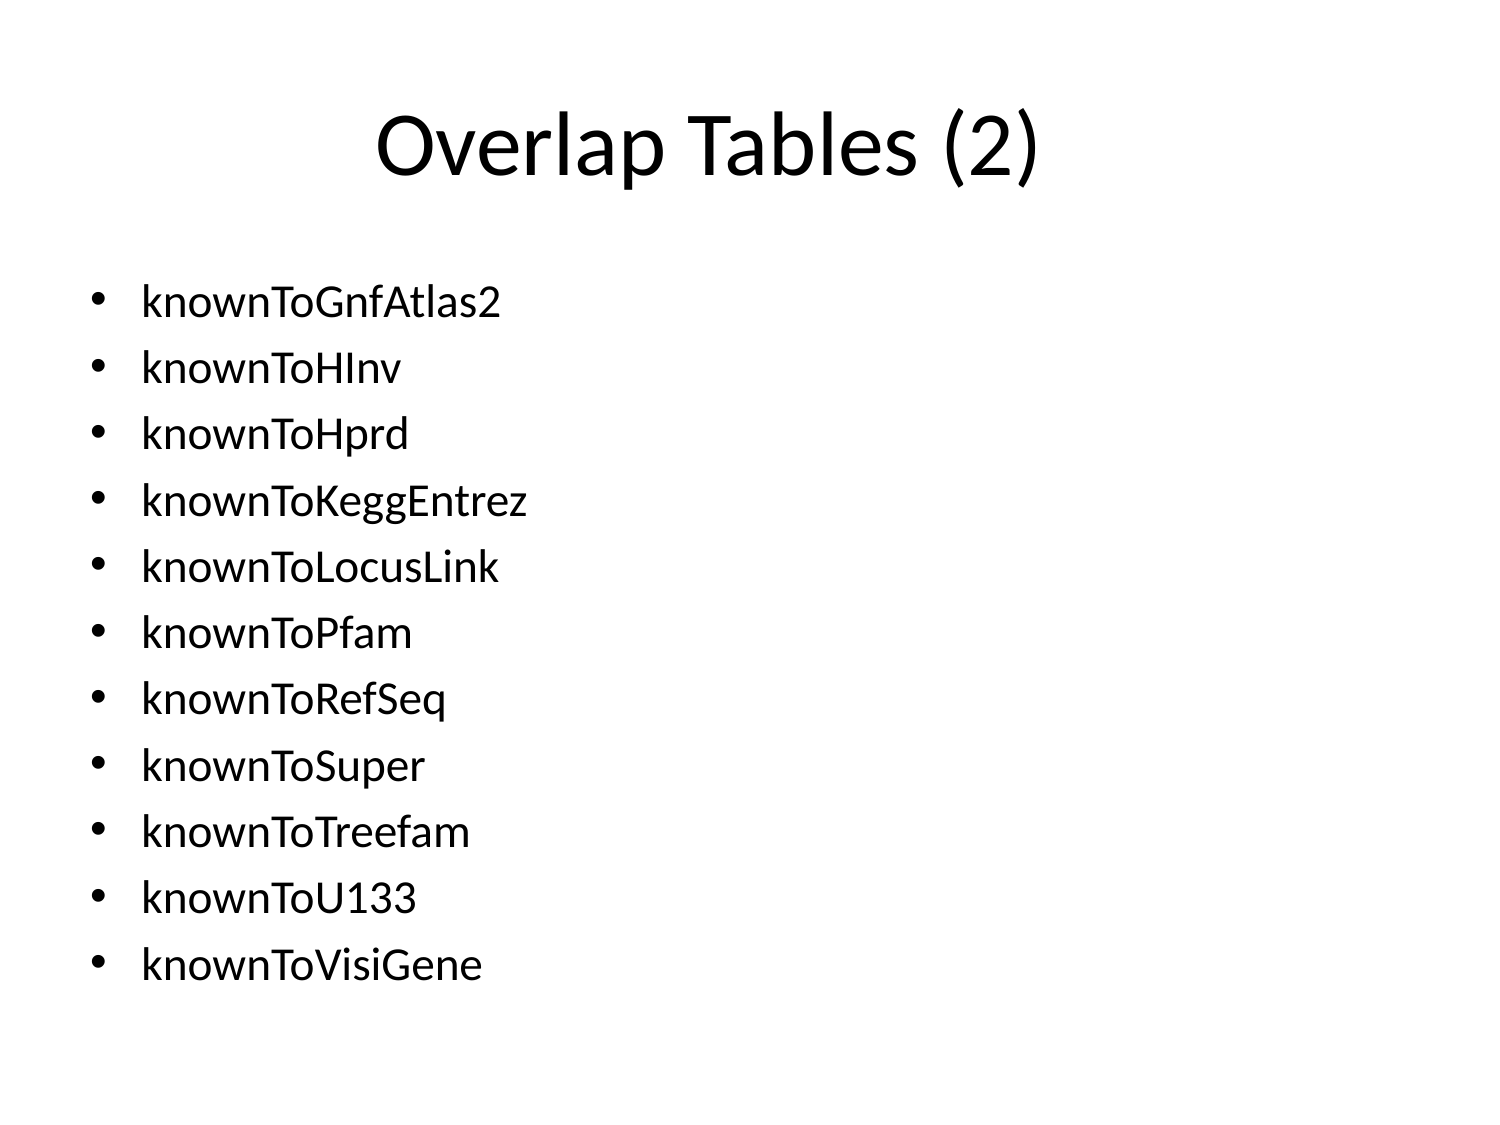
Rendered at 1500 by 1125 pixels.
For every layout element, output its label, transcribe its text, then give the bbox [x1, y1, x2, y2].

title Overlap Tables (2) [75, 45, 1425, 233]
list knownToGnfAtlas2 knownToHInv knownToHprd knownToKeggEntrez knownToLocusLink knownToPfam knownToRefSeq knownToSuper knownToTreefam knownToU133 knownToVisiGene [75, 262, 1425, 1005]
